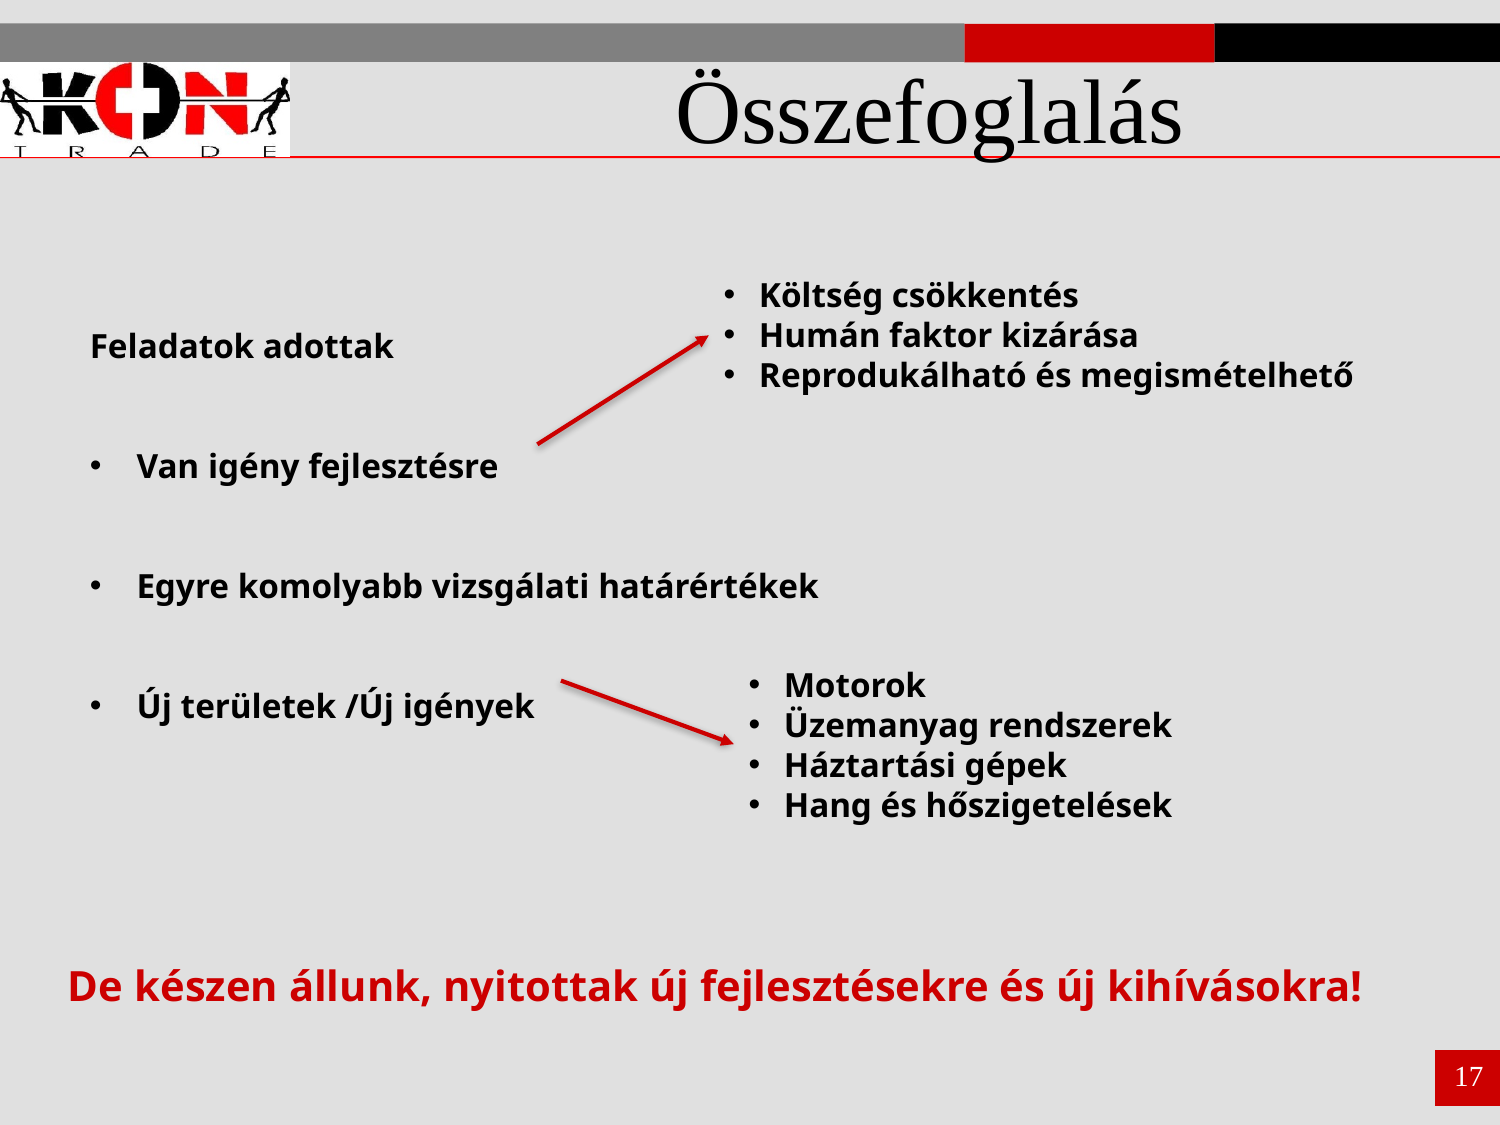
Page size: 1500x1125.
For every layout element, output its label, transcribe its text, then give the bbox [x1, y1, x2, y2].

picture [0, 62, 290, 158]
slide_number 17 [1434, 1049, 1500, 1107]
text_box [560, 680, 735, 746]
text_box [965, 23, 1215, 62]
text_box [0, 23, 965, 62]
text_box Költség csökkentés Humán faktor kizárása Reprodukálható és megismételhető [708, 267, 1469, 402]
text_box Feladatok adottak Van igény fejlesztésre Egyre komolyabb vizsgálati határértékek Új területek /Új igények [0, 238, 1162, 772]
text_box De készen állunk, nyitottak új fejlesztésekre és új kihívásokra! [53, 952, 1412, 1018]
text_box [537, 335, 710, 445]
text_box [1215, 23, 1500, 62]
title Összefoglalás [360, 62, 1500, 152]
text_box Motorok Üzemanyag rendszerek Háztartási gépek Hang és hőszigetelések [733, 656, 1494, 832]
